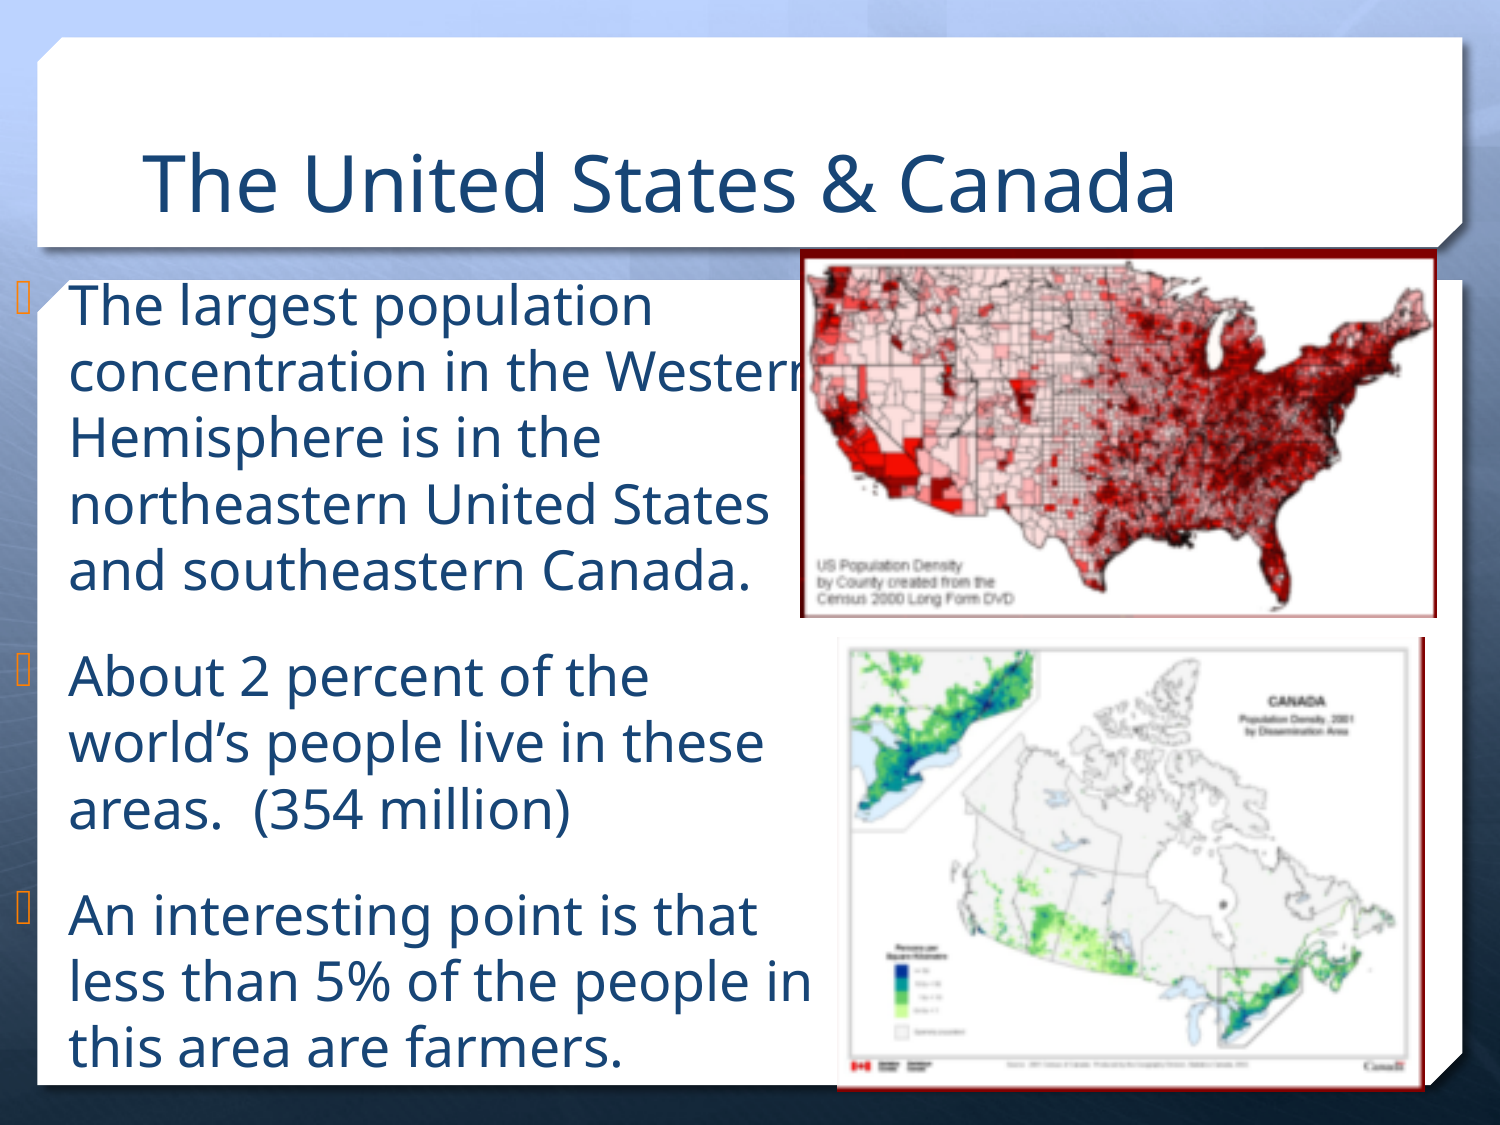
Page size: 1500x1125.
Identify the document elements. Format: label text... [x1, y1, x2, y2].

title The United States & Canada [127, 48, 1372, 236]
picture [836, 636, 1426, 1092]
list The largest population concentration in the Western Hemisphere is in the northeastern United States and southeastern Canada. About 2 percent of the world’s people live in these areas. (354 million) An interesting point is that less than 5% of the people in this area are farmers. [0, 262, 838, 1125]
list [799, 249, 1437, 619]
